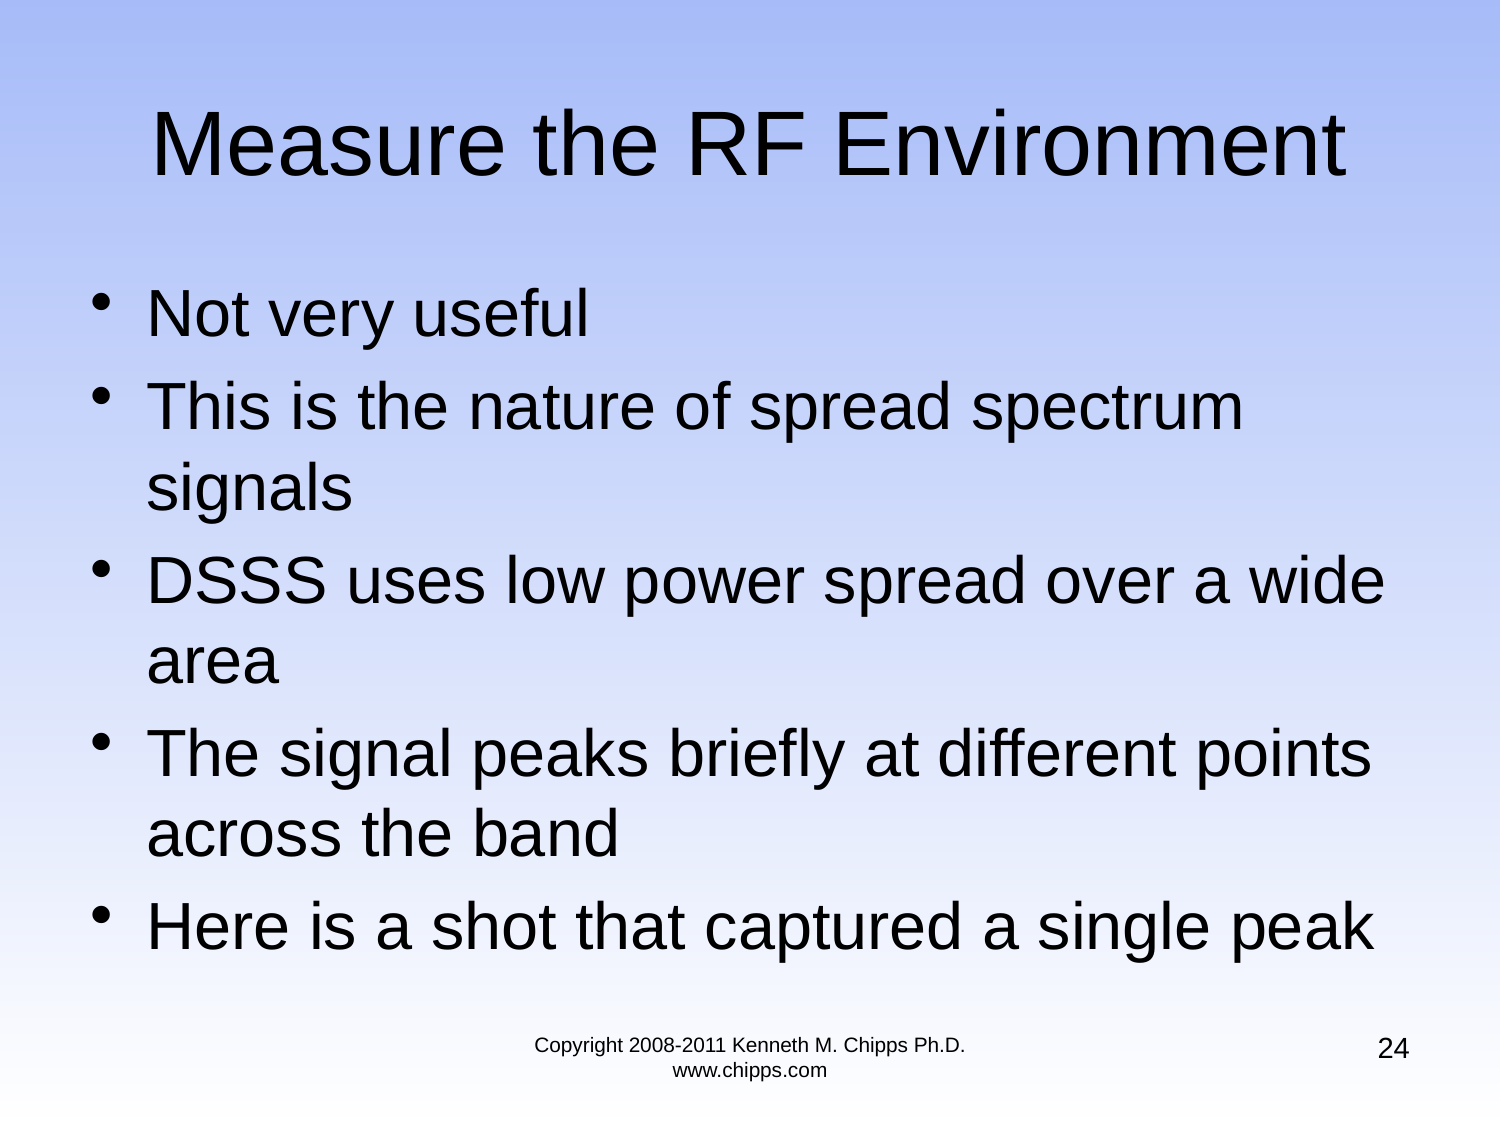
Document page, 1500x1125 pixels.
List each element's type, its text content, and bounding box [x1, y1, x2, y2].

list Not very useful This is the nature of spread spectrum signals DSSS uses low power spread over a wide area The signal peaks briefly at different points across the band Here is a shot that captured a single peak [75, 262, 1425, 1005]
title Measure the RF Environment [75, 45, 1425, 233]
footer Copyright 2008-2011 Kenneth M. Chipps Ph.D. www.chipps.com [449, 1024, 1051, 1103]
slide_number 24 [1074, 1021, 1426, 1101]
